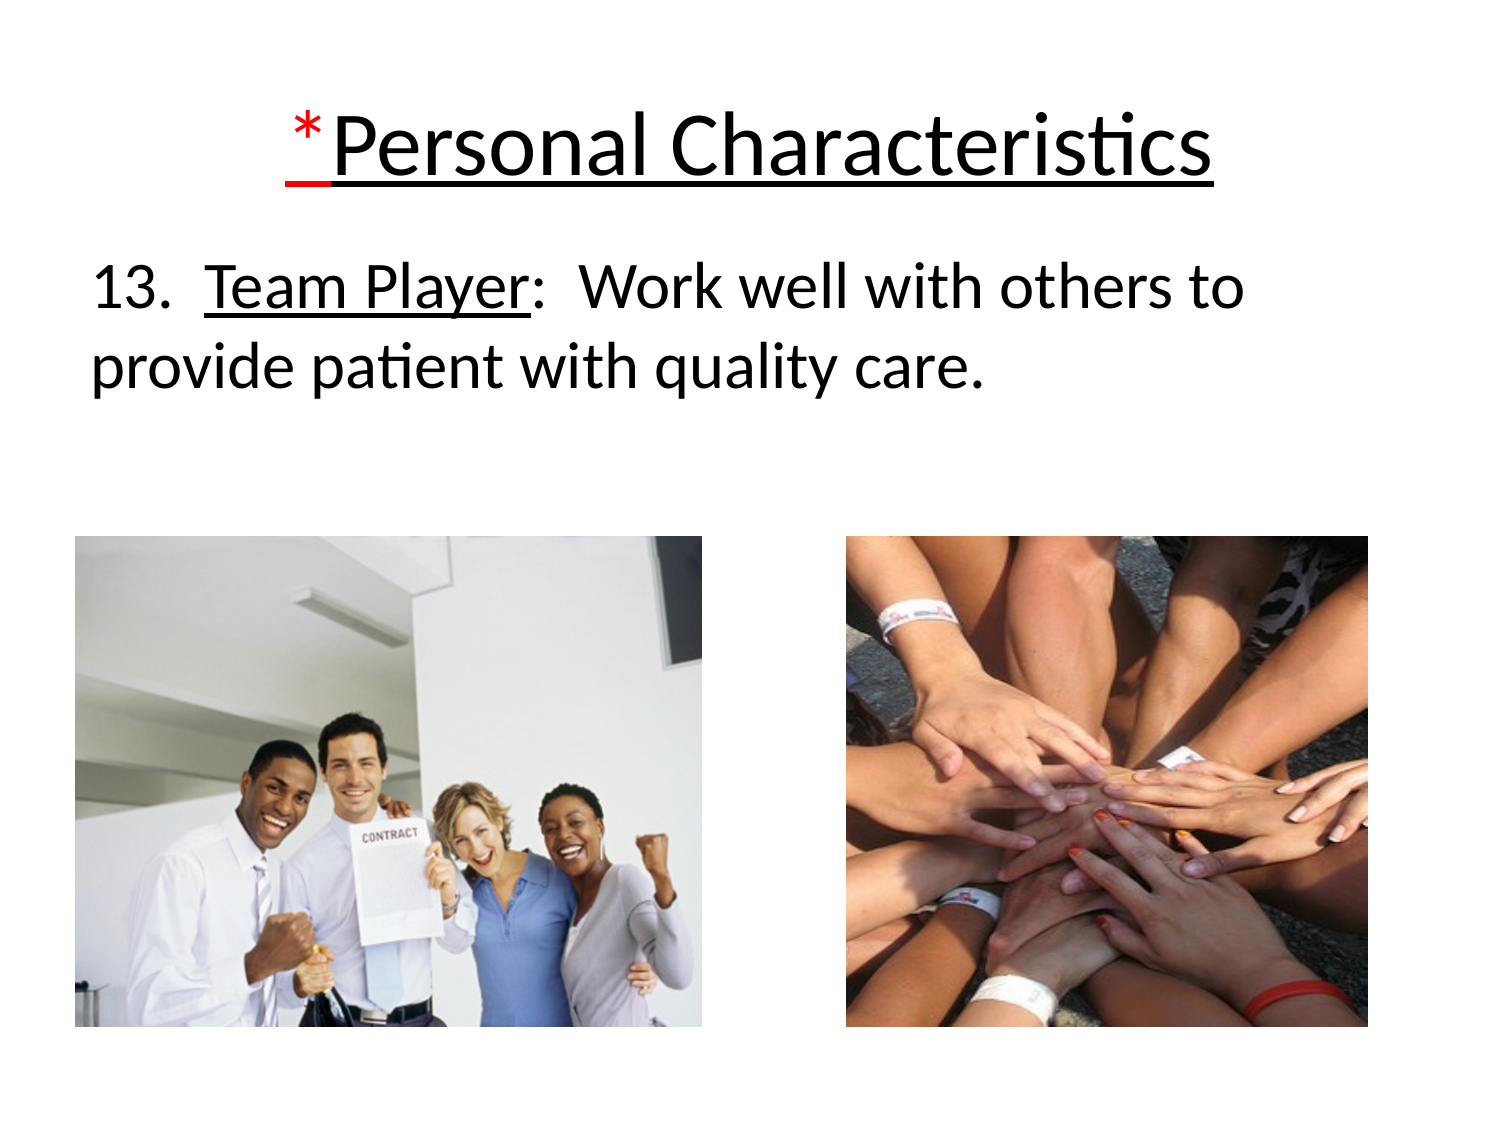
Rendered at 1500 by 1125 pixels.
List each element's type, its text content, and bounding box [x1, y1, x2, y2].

title *Personal Characteristics [75, 45, 1425, 233]
picture [74, 536, 702, 1027]
list 13. Team Player: Work well with others to provide patient with quality care. [75, 234, 1425, 537]
picture [846, 536, 1368, 1027]
